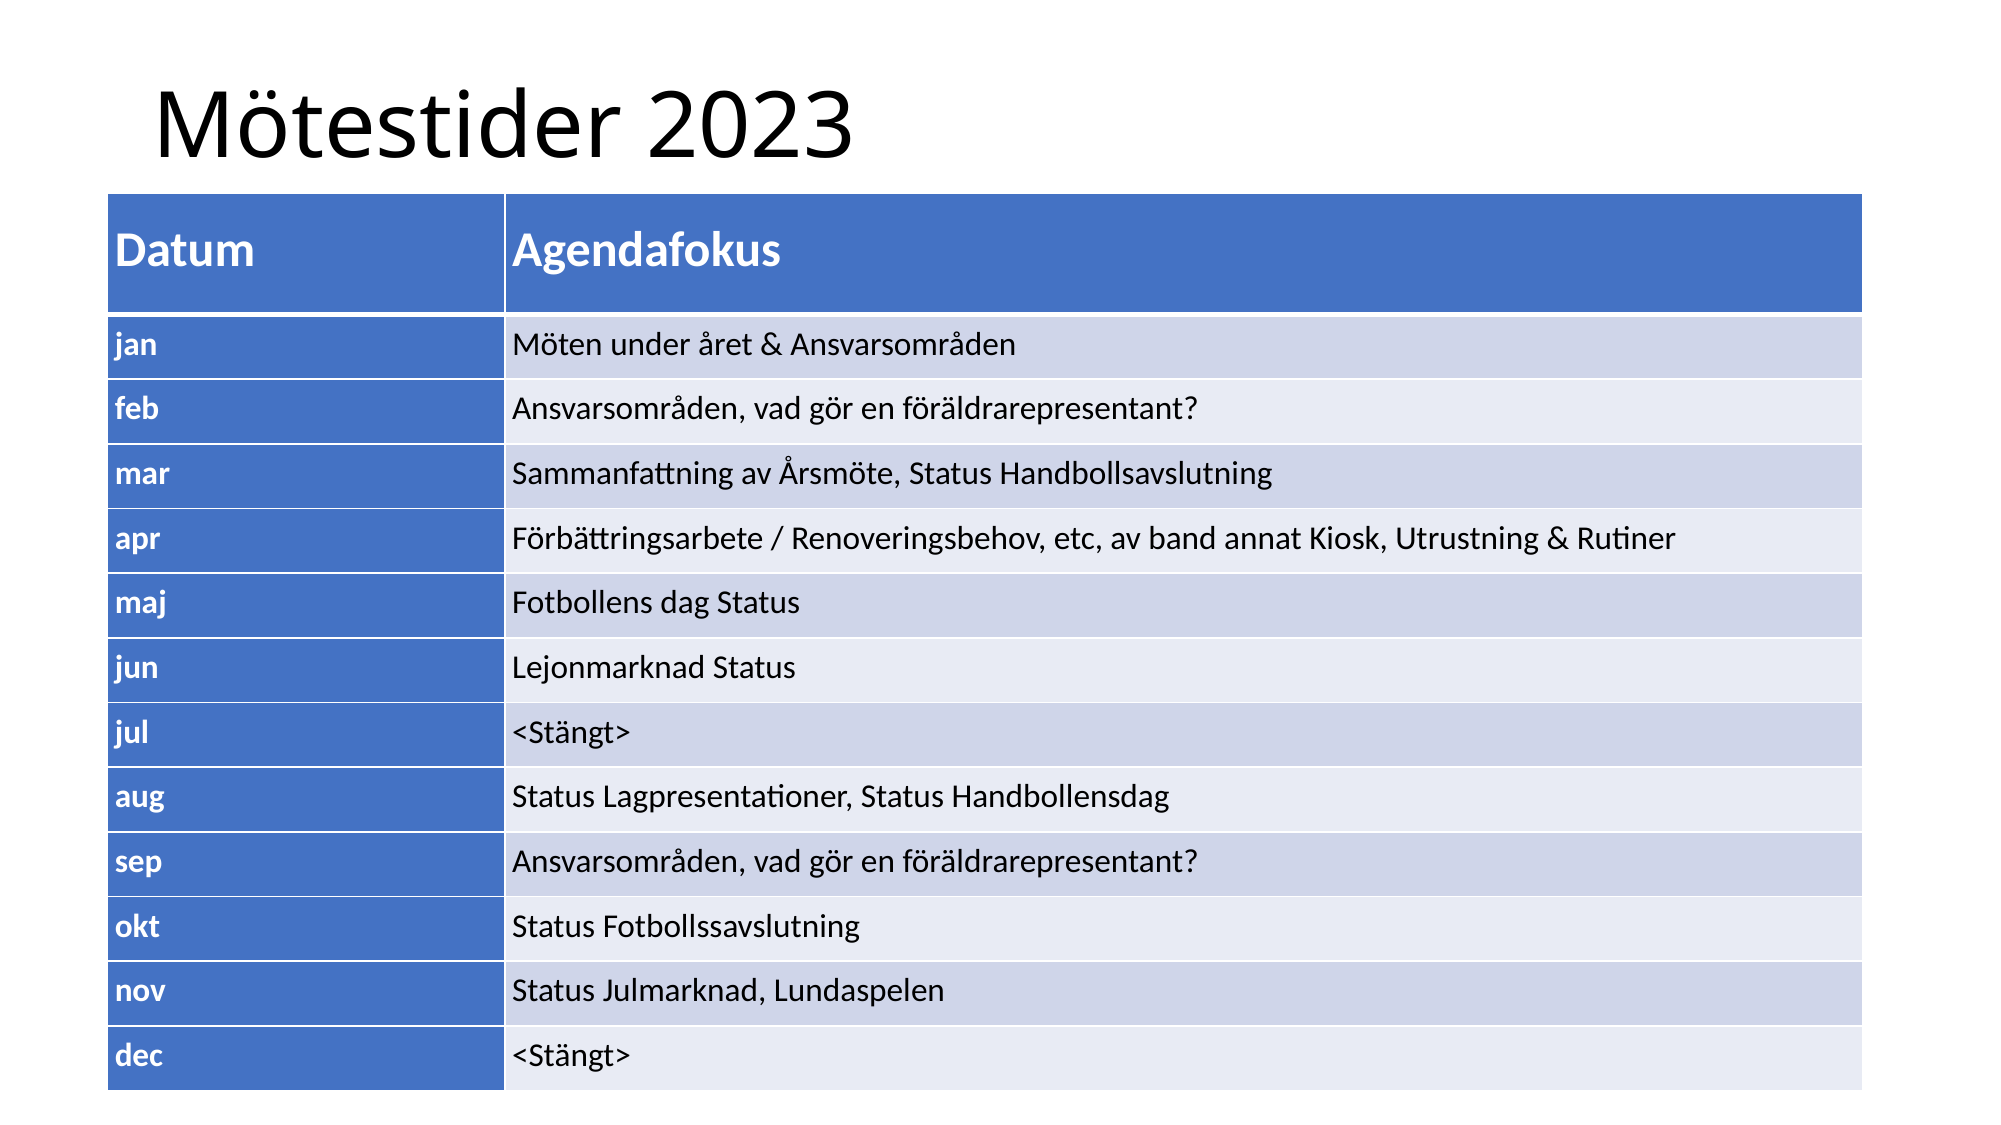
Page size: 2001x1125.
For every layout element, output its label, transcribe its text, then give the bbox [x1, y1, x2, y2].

table_cell <Stängt> [506, 703, 1862, 766]
table_cell okt [108, 897, 504, 960]
table_header Agendafokus [506, 194, 1862, 312]
table_header Datum [108, 194, 504, 312]
table_cell sep [108, 833, 504, 896]
table_cell feb [108, 380, 504, 443]
table_cell jul [108, 703, 504, 766]
table_cell jun [108, 639, 504, 702]
table_cell jan [108, 317, 504, 378]
table_cell dec [108, 1027, 504, 1090]
table_cell apr [108, 509, 504, 572]
table_cell Status Julmarknad, Lundaspelen [506, 962, 1862, 1025]
table_cell nov [108, 962, 504, 1025]
title Mötestider 2023 [137, 19, 1863, 192]
table_cell aug [108, 768, 504, 831]
table_cell Status Lagpresentationer, Status Handbollensdag [506, 768, 1862, 831]
table_cell mar [108, 445, 504, 508]
table_cell Fotbollens dag Status [506, 574, 1862, 637]
table_cell Möten under året & Ansvarsområden [506, 317, 1862, 378]
table_cell maj [108, 574, 504, 637]
table_cell <Stängt> [506, 1027, 1862, 1090]
table_cell Ansvarsområden, vad gör en föräldrarepresentant? [506, 833, 1862, 896]
table_cell Status Fotbollssavslutning [506, 897, 1862, 960]
table_cell Ansvarsområden, vad gör en föräldrarepresentant? [506, 380, 1862, 443]
table_cell Sammanfattning av Årsmöte, Status Handbollsavslutning [506, 445, 1862, 508]
table_cell Förbättringsarbete / Renoveringsbehov, etc, av band annat Kiosk, Utrustning & Rutiner [506, 509, 1862, 572]
table_cell Lejonmarknad Status [506, 639, 1862, 702]
